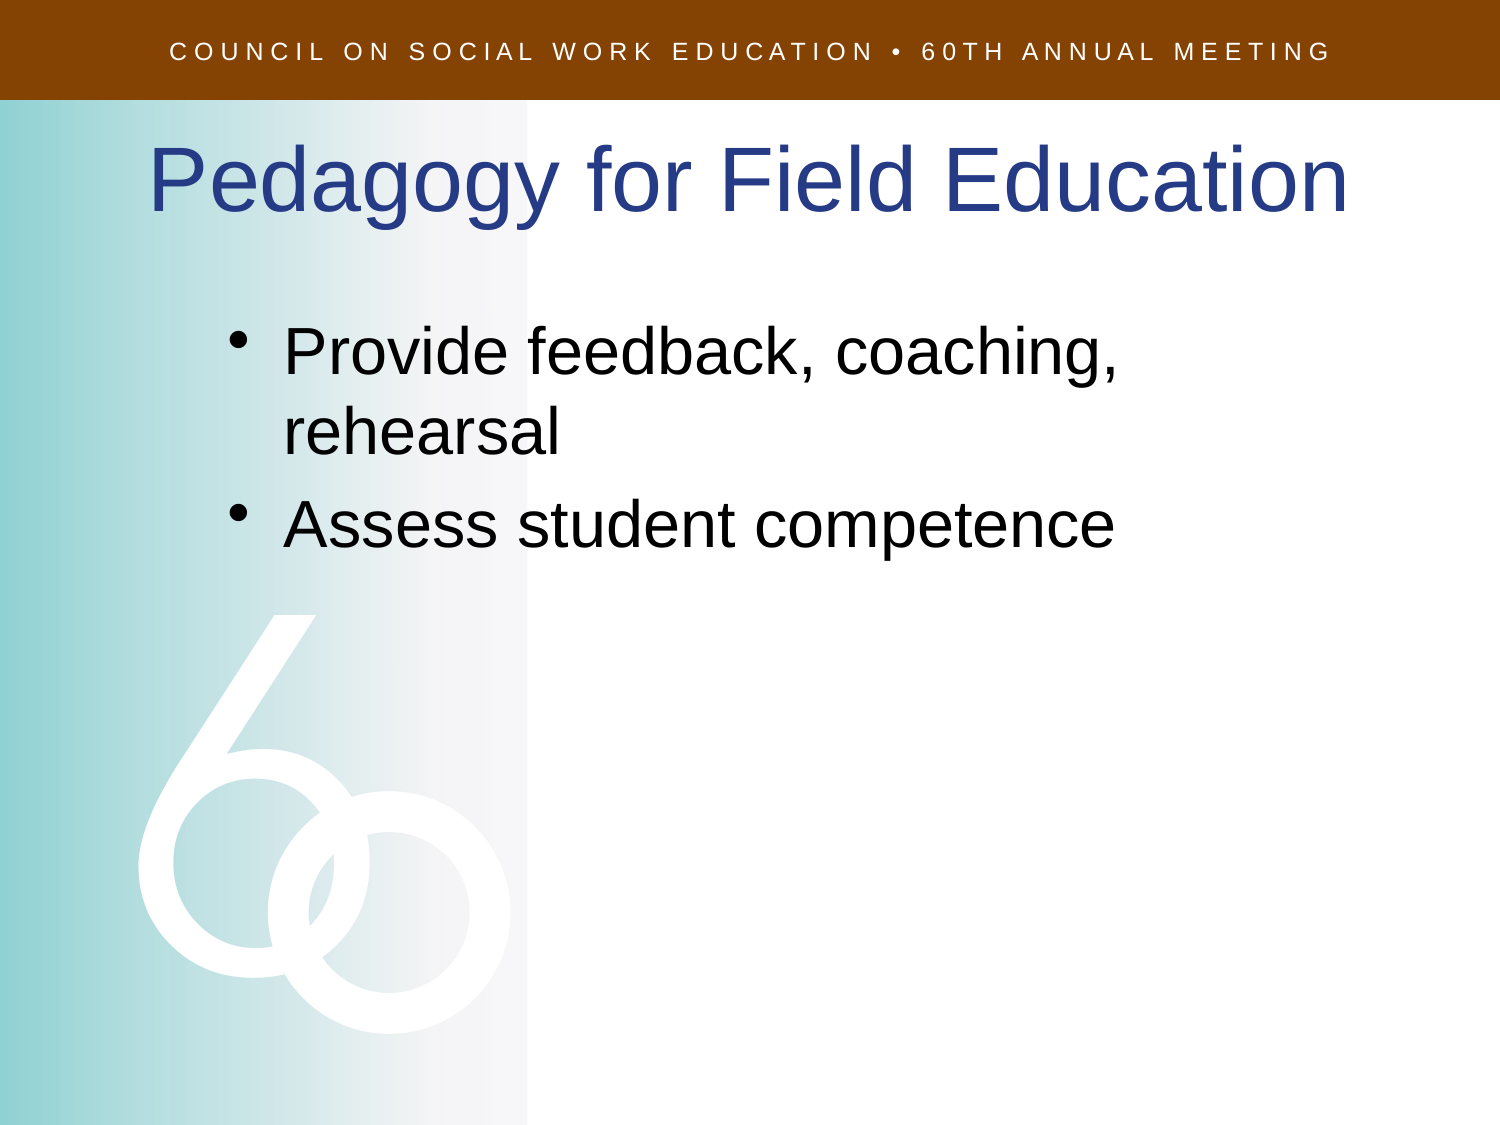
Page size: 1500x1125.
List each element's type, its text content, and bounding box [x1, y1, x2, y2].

picture [0, 100, 774, 1125]
title Pedagogy for Field Education [75, 112, 1425, 300]
list Provide feedback, coaching, rehearsal Assess student competence [212, 299, 1413, 1063]
